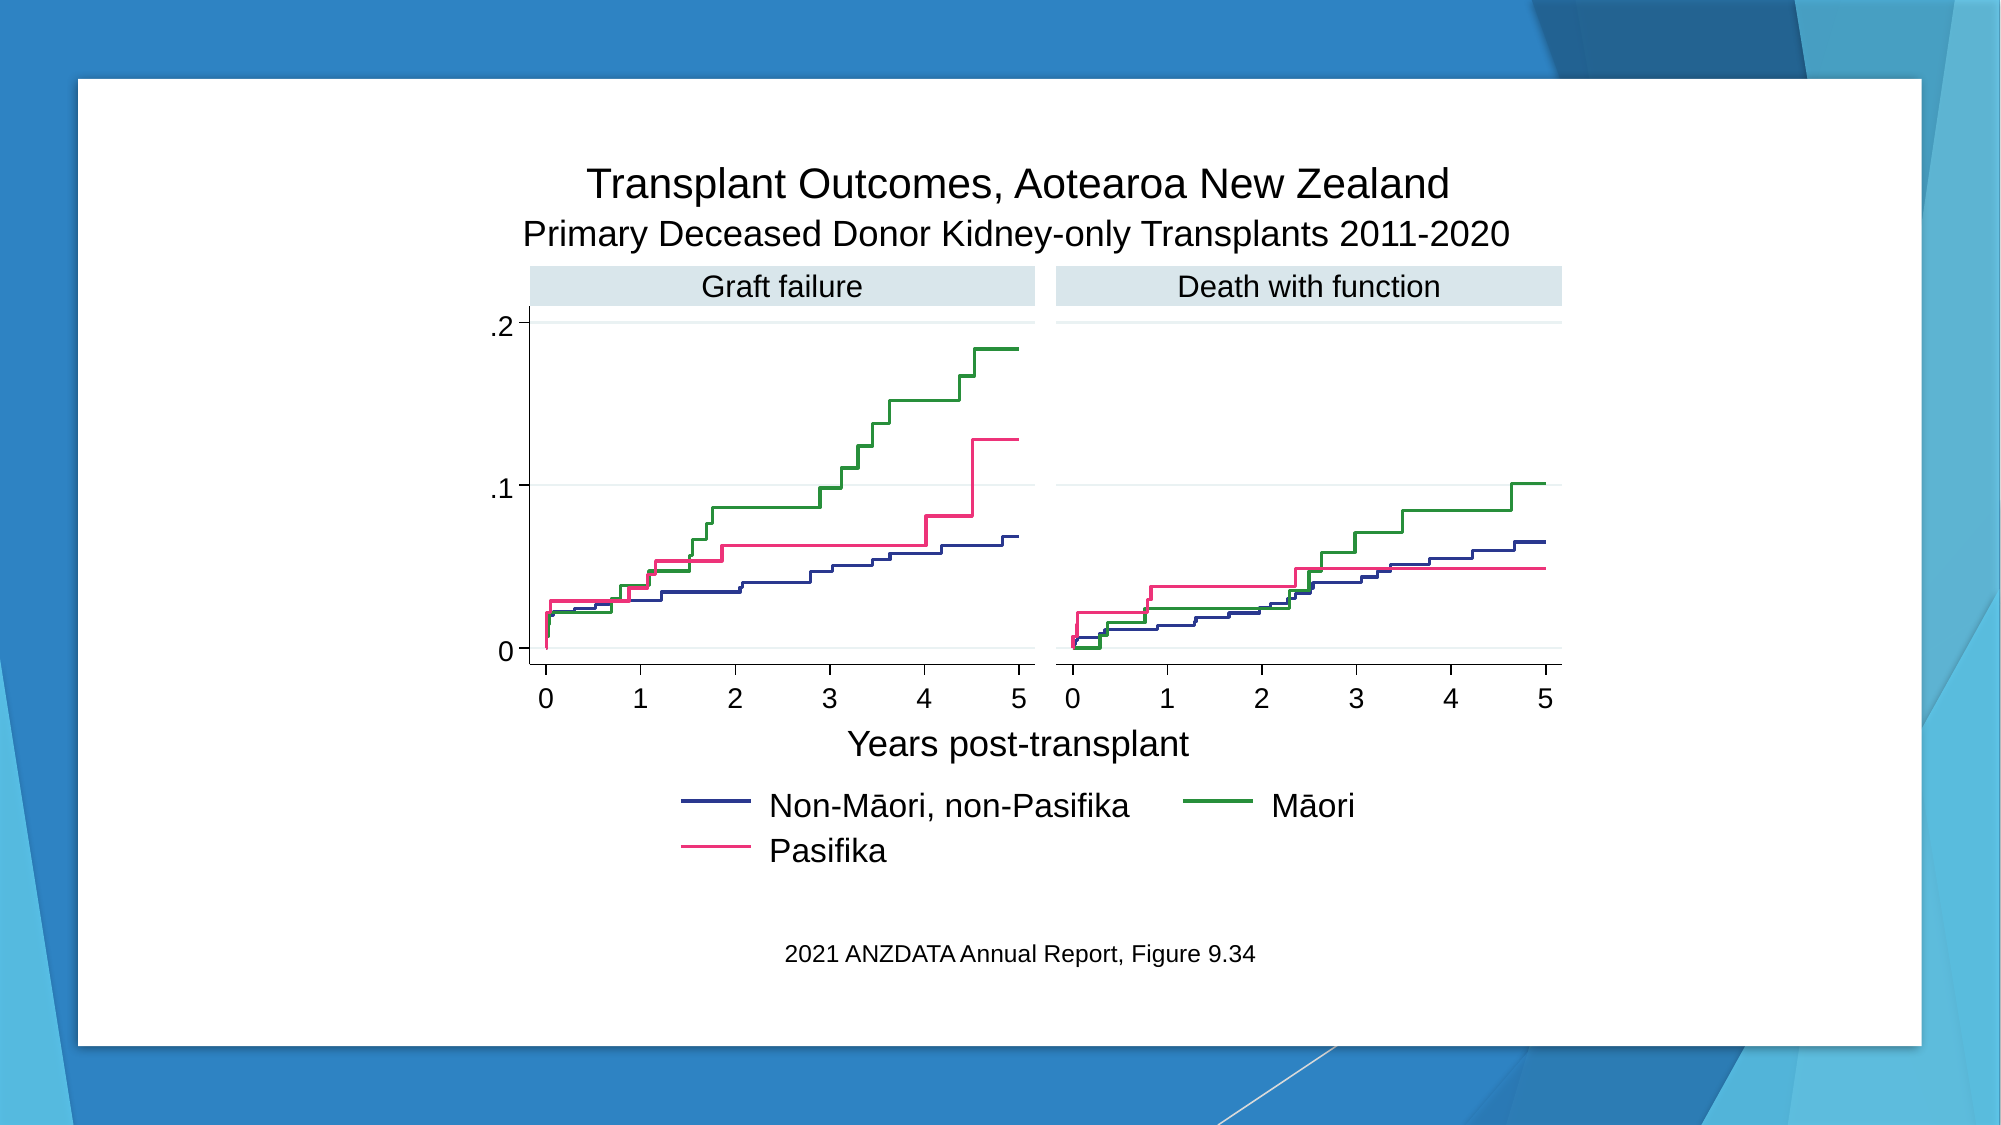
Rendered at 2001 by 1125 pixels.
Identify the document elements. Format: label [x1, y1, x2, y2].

text_box [0, 0, 2000, 1125]
picture [397, 124, 1603, 1001]
